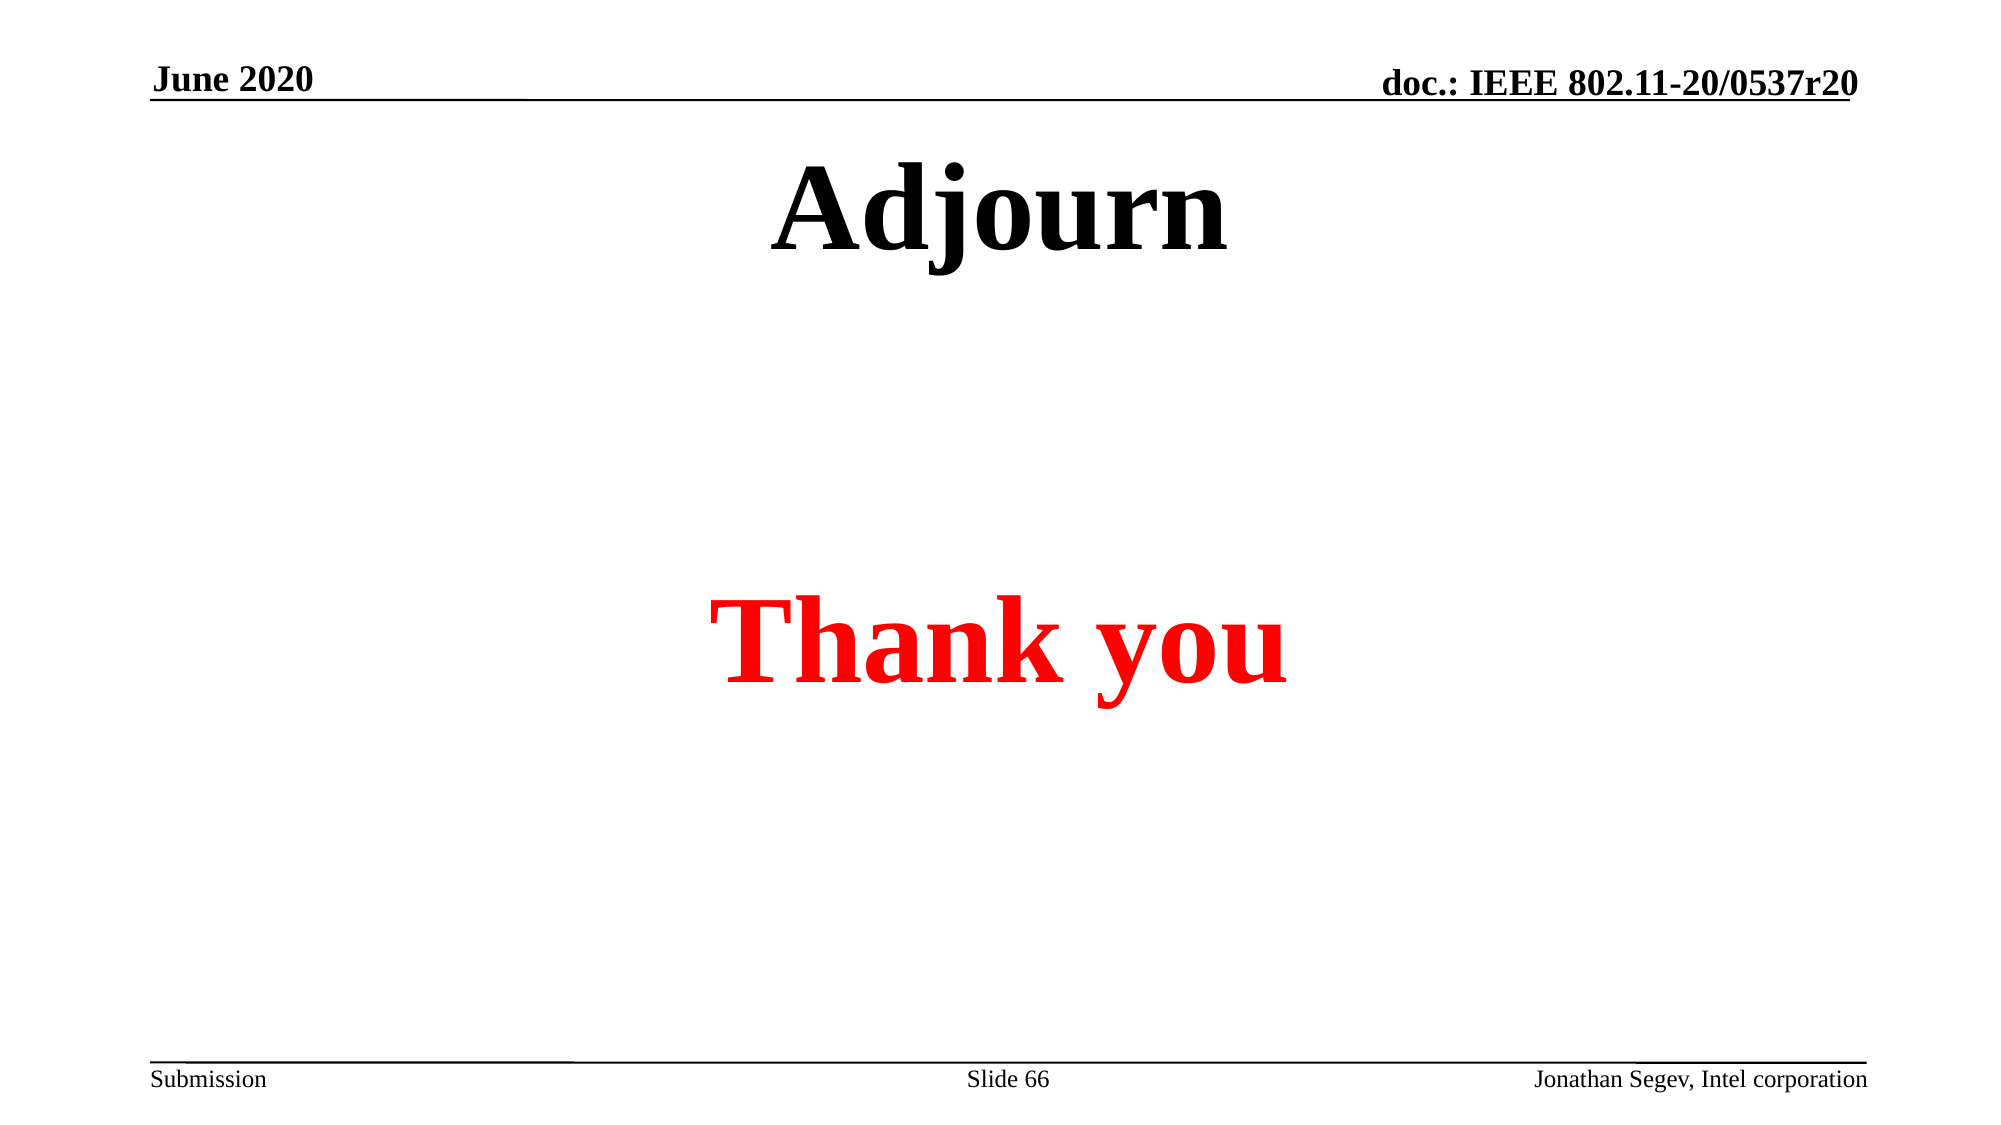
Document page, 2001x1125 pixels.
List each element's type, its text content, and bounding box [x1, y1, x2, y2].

slide_number Slide 66 [950, 1061, 1067, 1123]
footer Jonathan Segev, Intel corporation [1171, 1061, 1869, 1093]
list Thank you [149, 324, 1850, 1000]
title Adjourn [149, 112, 1850, 288]
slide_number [152, 54, 563, 100]
